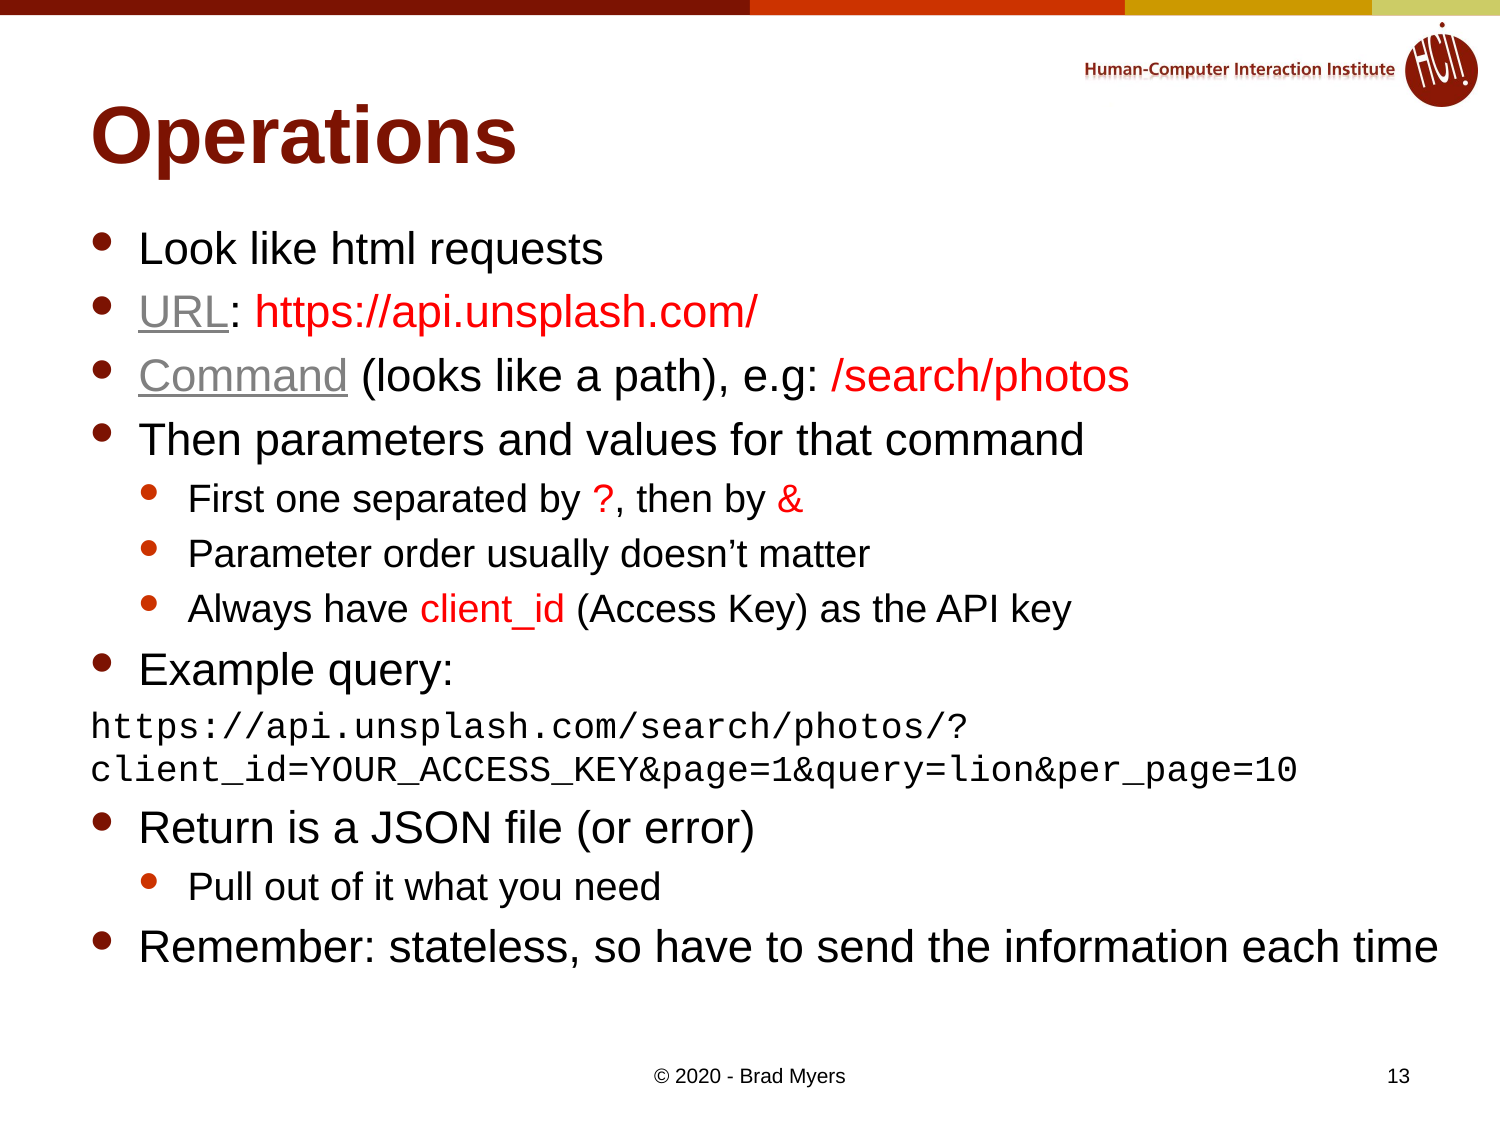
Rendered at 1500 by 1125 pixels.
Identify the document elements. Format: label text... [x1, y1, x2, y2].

footer © 2020 - Brad Myers [457, 1054, 1043, 1101]
title Operations [74, 19, 1313, 188]
list Look like html requests URL: https://api.unsplash.com/ Command (looks like a path), e.g: /search/photos Then parameters and values for that command First one separated by ?, then by & Parameter order usually doesn’t matter Always have client_id (Access Key) as the API key Example query: https://api.unsplash.com/search/photos/?client_id=YOUR_ACCESS_KEY&page=1&query=lion&per_page=10 Return is a JSON file (or error) Pull out of it what you need Remember: stateless, so have to send the information each time [74, 210, 1458, 1035]
slide_number 13 [1074, 1054, 1426, 1101]
picture [1313, 22, 1478, 107]
